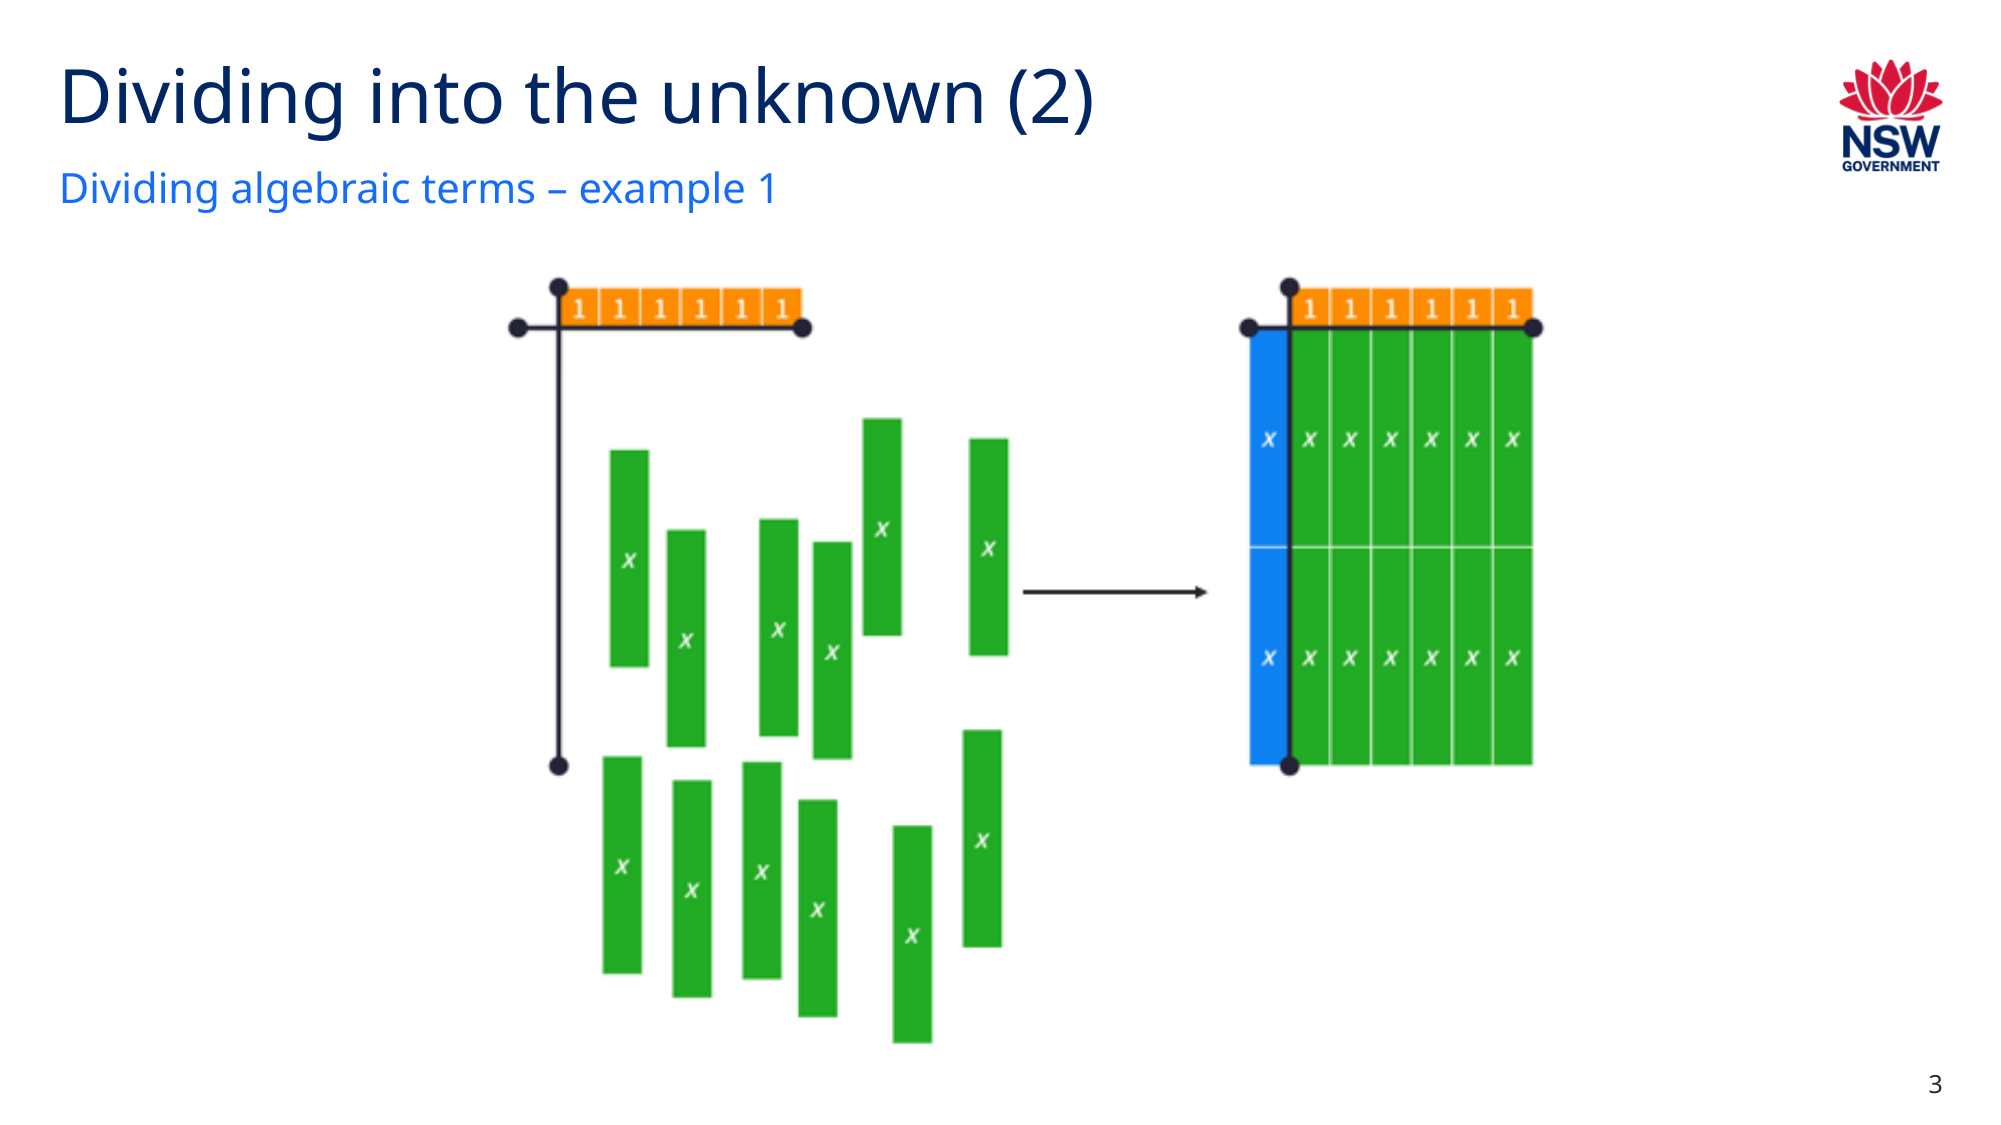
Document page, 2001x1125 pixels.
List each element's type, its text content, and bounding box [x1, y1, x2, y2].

title Dividing into the unknown (2) [59, 59, 1713, 149]
list Dividing algebraic terms – example 1 [59, 161, 1713, 212]
picture [498, 259, 1558, 1066]
picture [1839, 59, 1943, 172]
slide_number 3 [1824, 1068, 1943, 1099]
